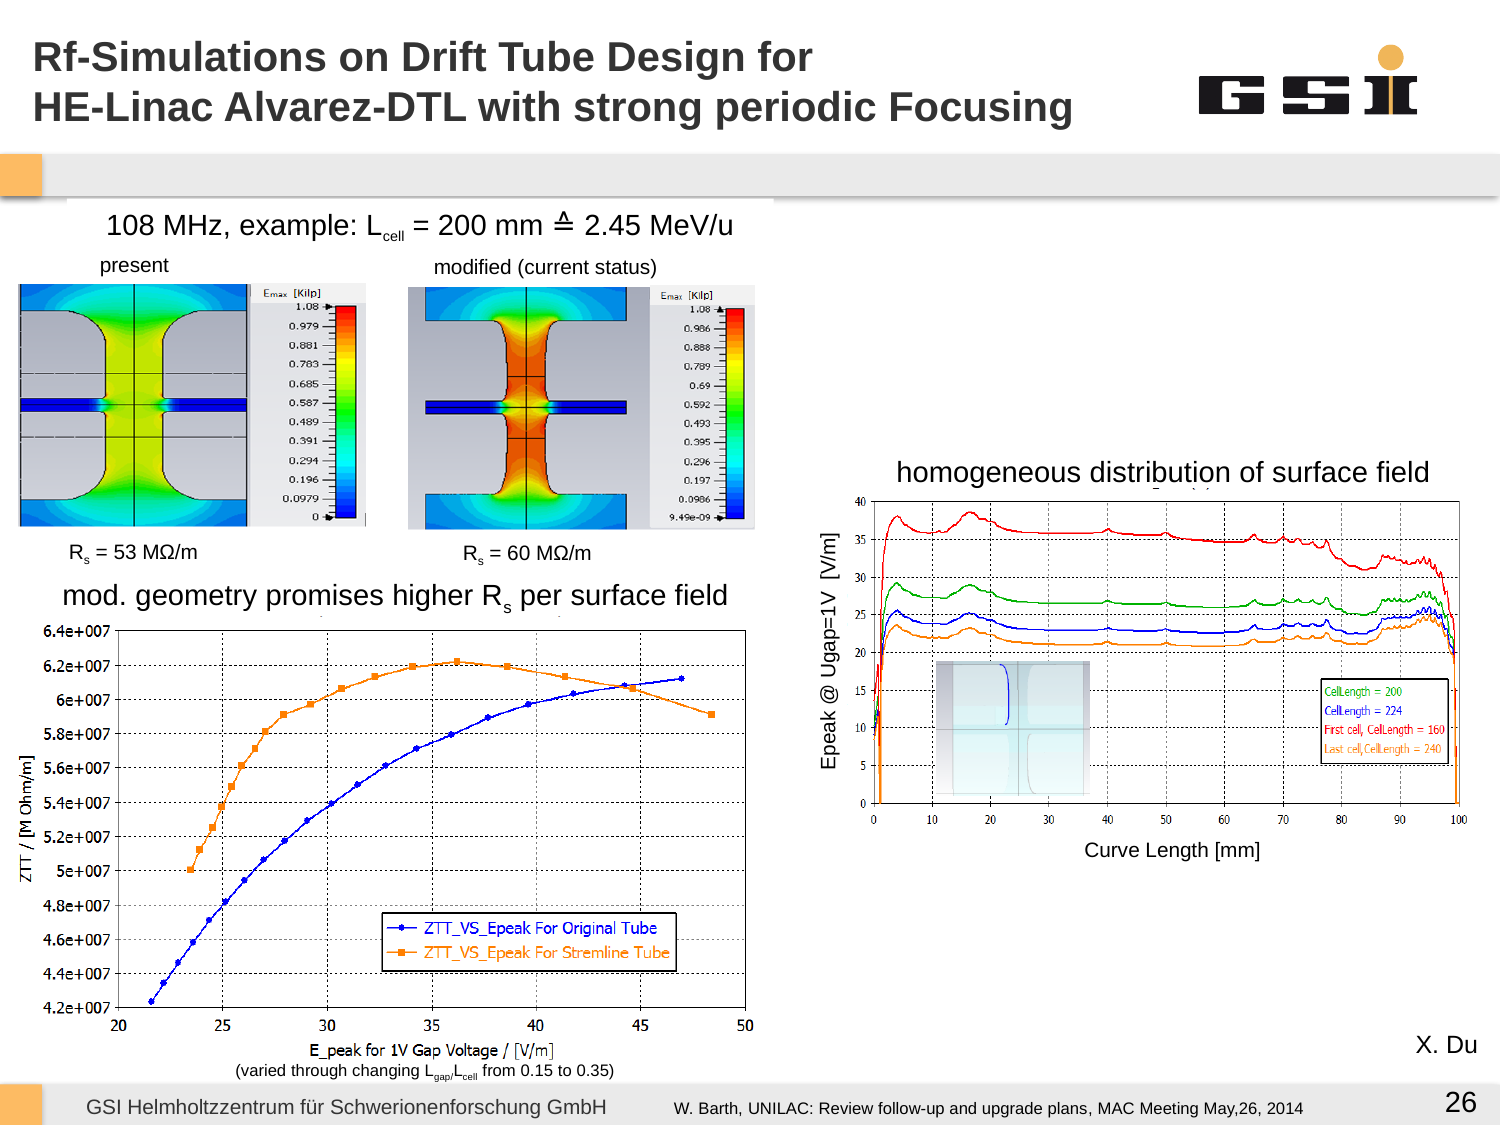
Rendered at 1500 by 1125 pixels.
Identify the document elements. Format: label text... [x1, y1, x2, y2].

footer W. Barth, UNILAC: Review follow-up and upgrade plans, MAC Meeting May,26, 2014 [609, 1090, 1369, 1125]
text_box present [76, 252, 192, 282]
text_box Rs = 60 MΩ/m [446, 538, 608, 567]
text_box X. Du [1399, 1021, 1495, 1067]
text_box Rs = 53 MΩ/m [52, 535, 215, 567]
text_box modified (current status) [412, 252, 680, 283]
picture [17, 283, 367, 527]
slide_number 26 [1417, 1081, 1493, 1121]
text_box Rf-Simulations on Drift Tube Design for HE-Linac Alvarez-DTL with strong periodic Focusing [17, 8, 1500, 138]
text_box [806, 445, 1483, 870]
text_box 108 MHz, example: Lcell = 200 mm ≙ 2.45 MeV/u [66, 198, 774, 252]
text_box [5, 568, 774, 1089]
picture [407, 285, 757, 530]
